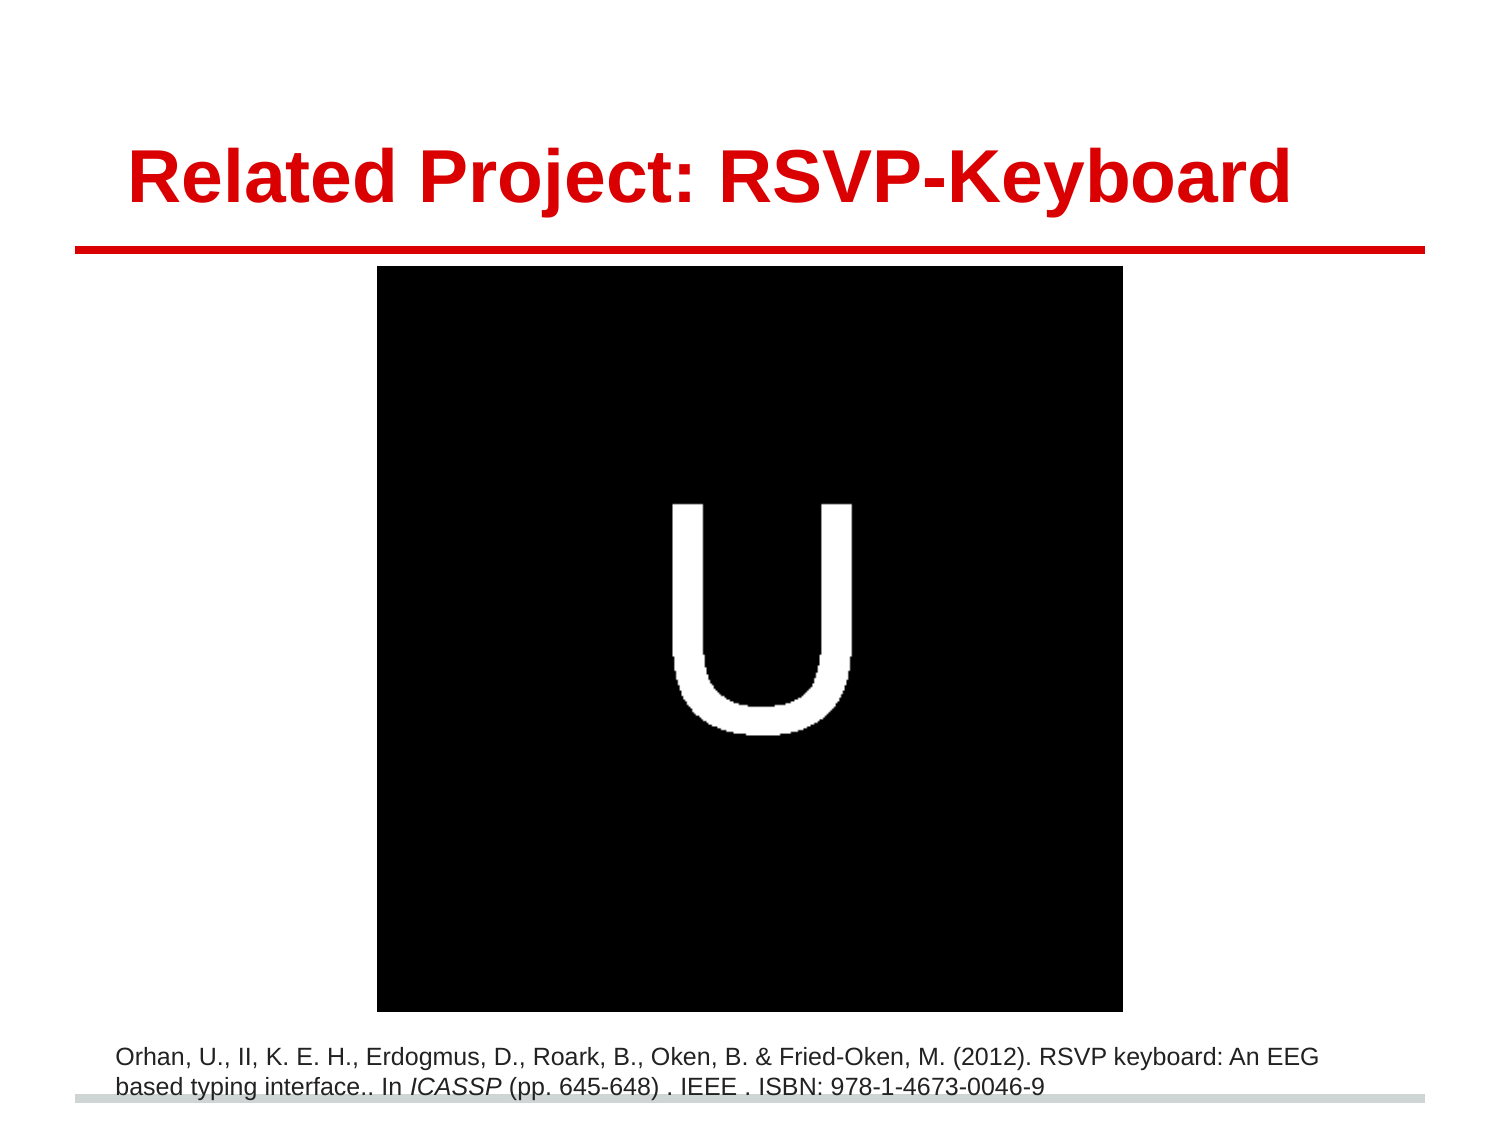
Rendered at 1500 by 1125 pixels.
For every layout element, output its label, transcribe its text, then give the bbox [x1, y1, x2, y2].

text_box Orhan, U., II, K. E. H., Erdogmus, D., Roark, B., Oken, B. & Fried-Oken, M. (2012). RSVP keyboard: An EEG based typing interface.. In ICASSP (pp. 645-648) . IEEE . ISBN: 978-1-4673-0046-9 [100, 1025, 1400, 1100]
title Related Project: RSVP-Keyboard [75, 45, 1425, 233]
text_box [377, 266, 1123, 1012]
